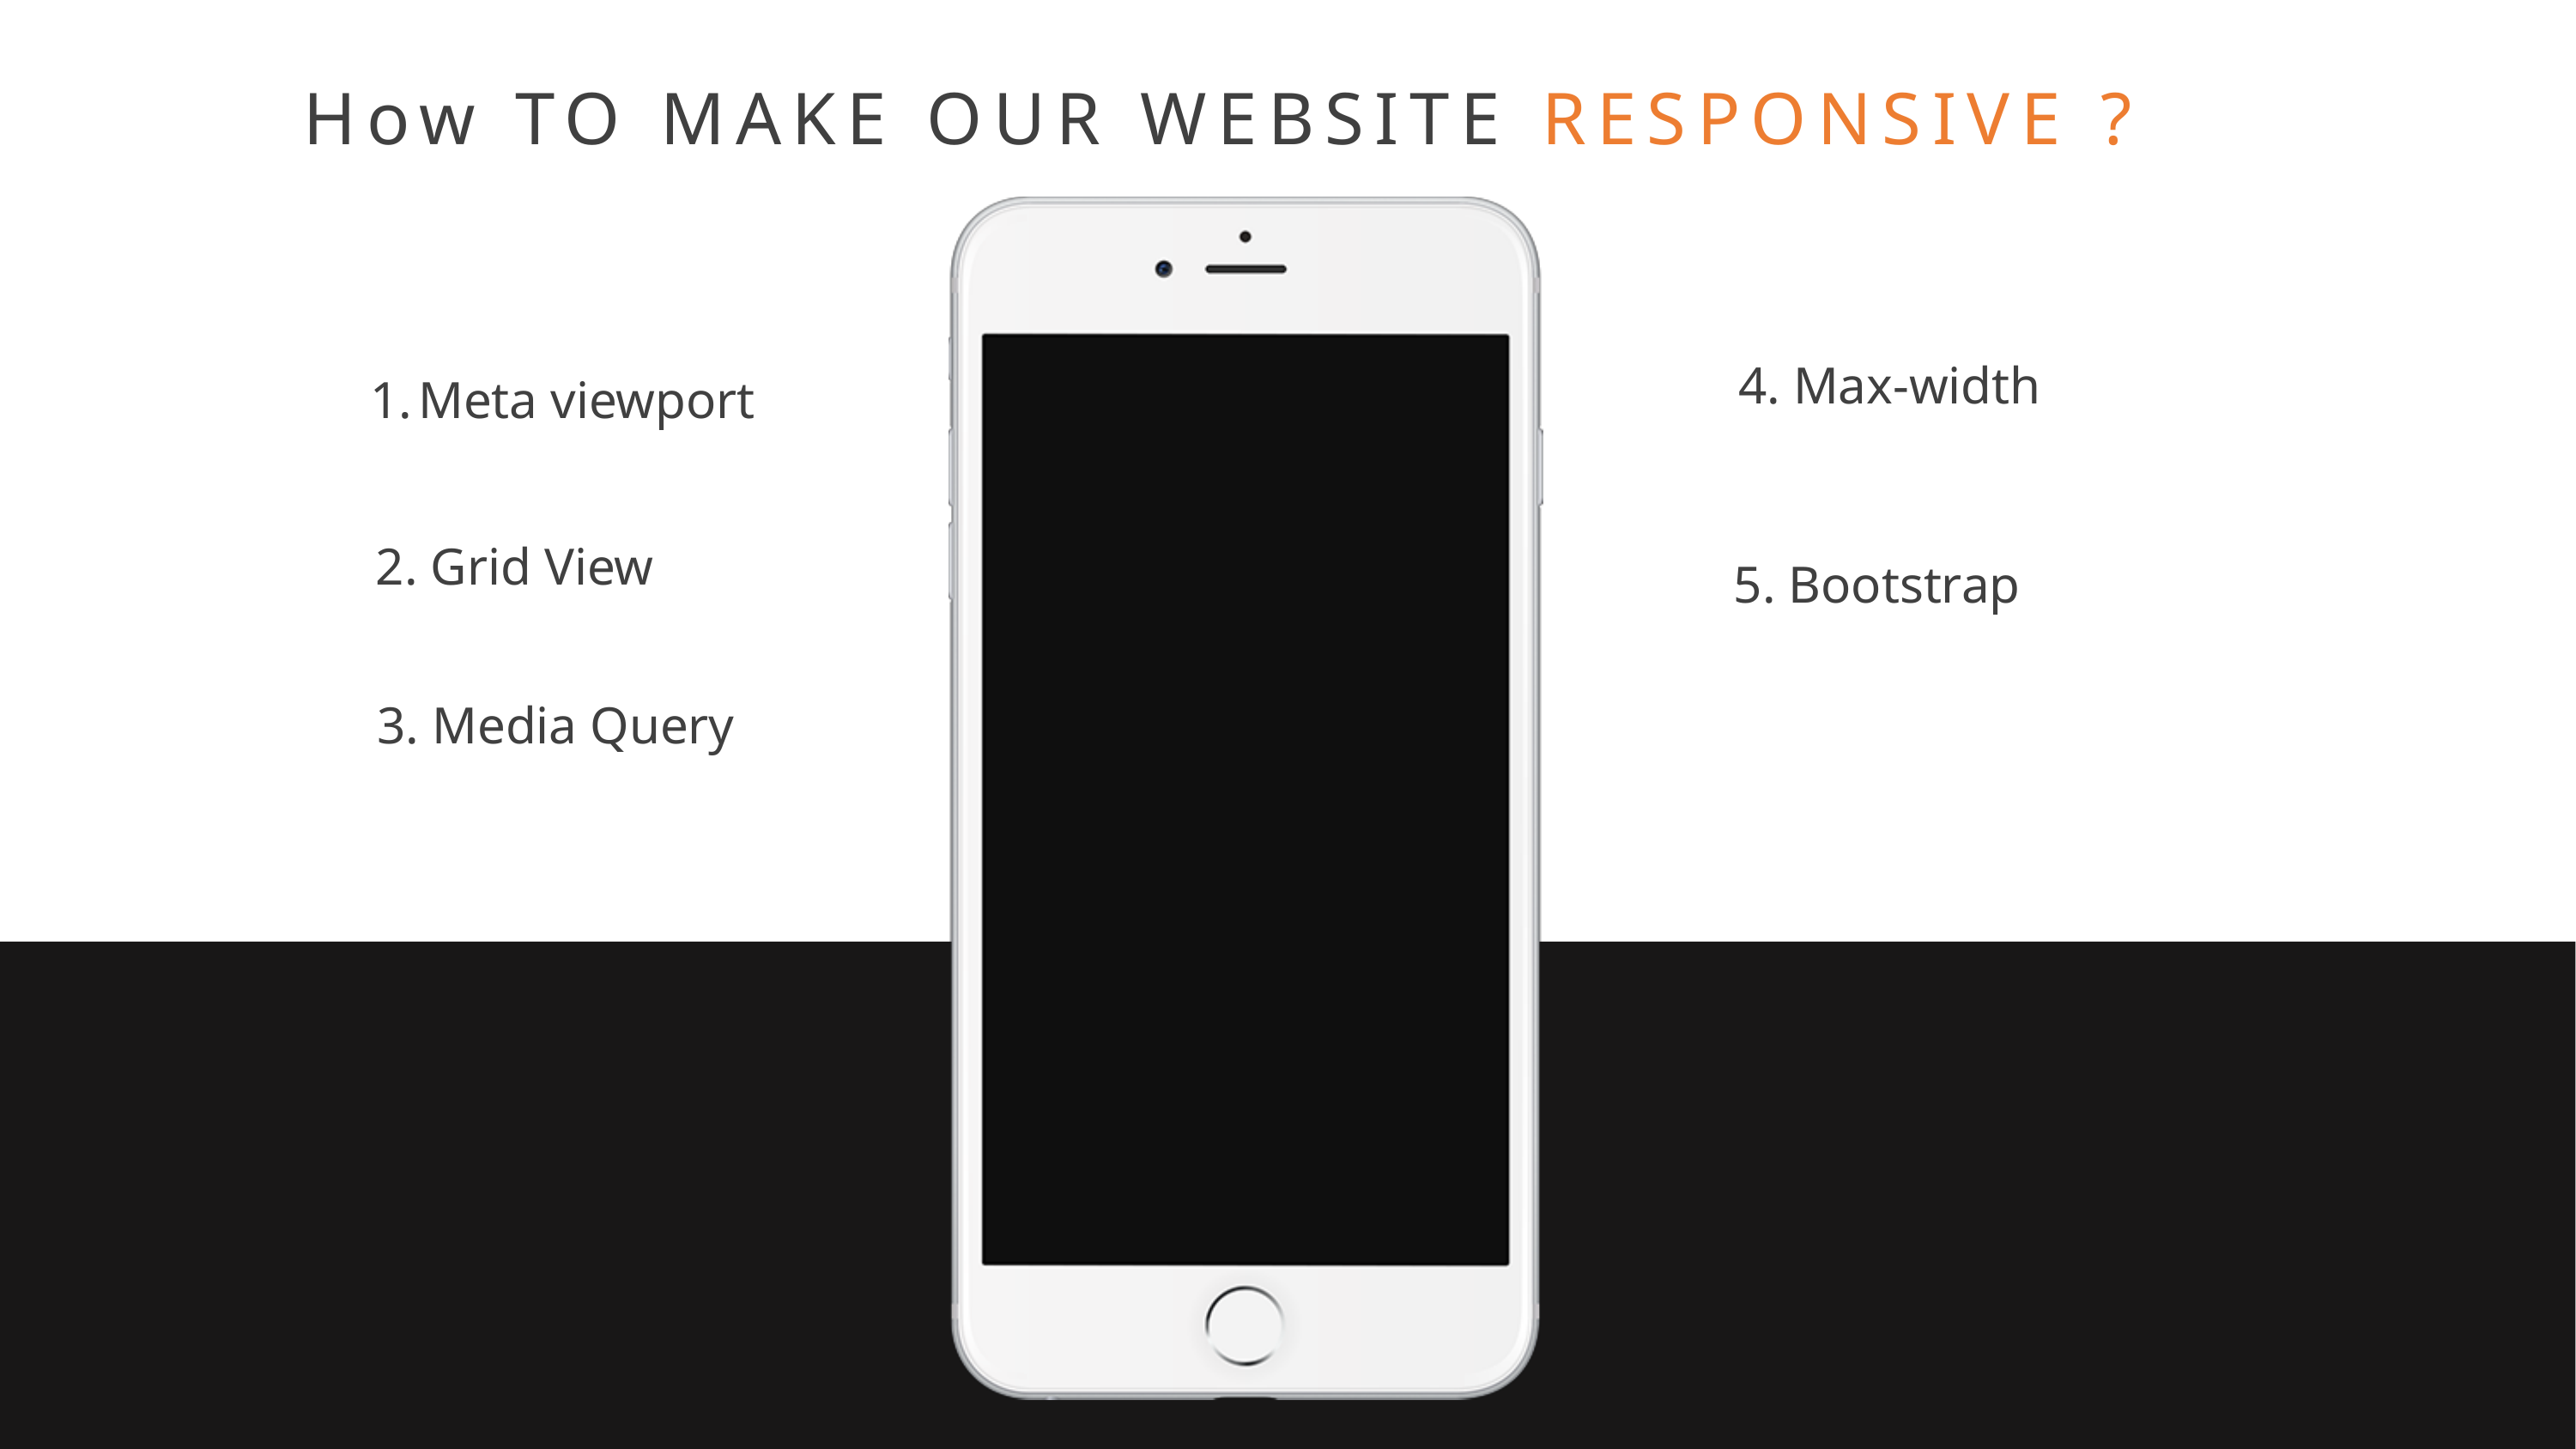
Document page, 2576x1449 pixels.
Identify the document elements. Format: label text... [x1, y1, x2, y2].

text_box 2. Grid View [257, 528, 667, 602]
picture [949, 197, 1543, 1400]
text_box 3. Media Query [337, 688, 748, 761]
text_box 5. Bootstrap [1623, 546, 2034, 620]
text_box How TO MAKE OUR WEBSITE RESPONSIVE ? [161, 67, 2274, 166]
text_box Meta viewport [317, 362, 768, 495]
text_box 4. Max-width [1644, 347, 2054, 421]
text_box [0, 941, 2576, 1449]
